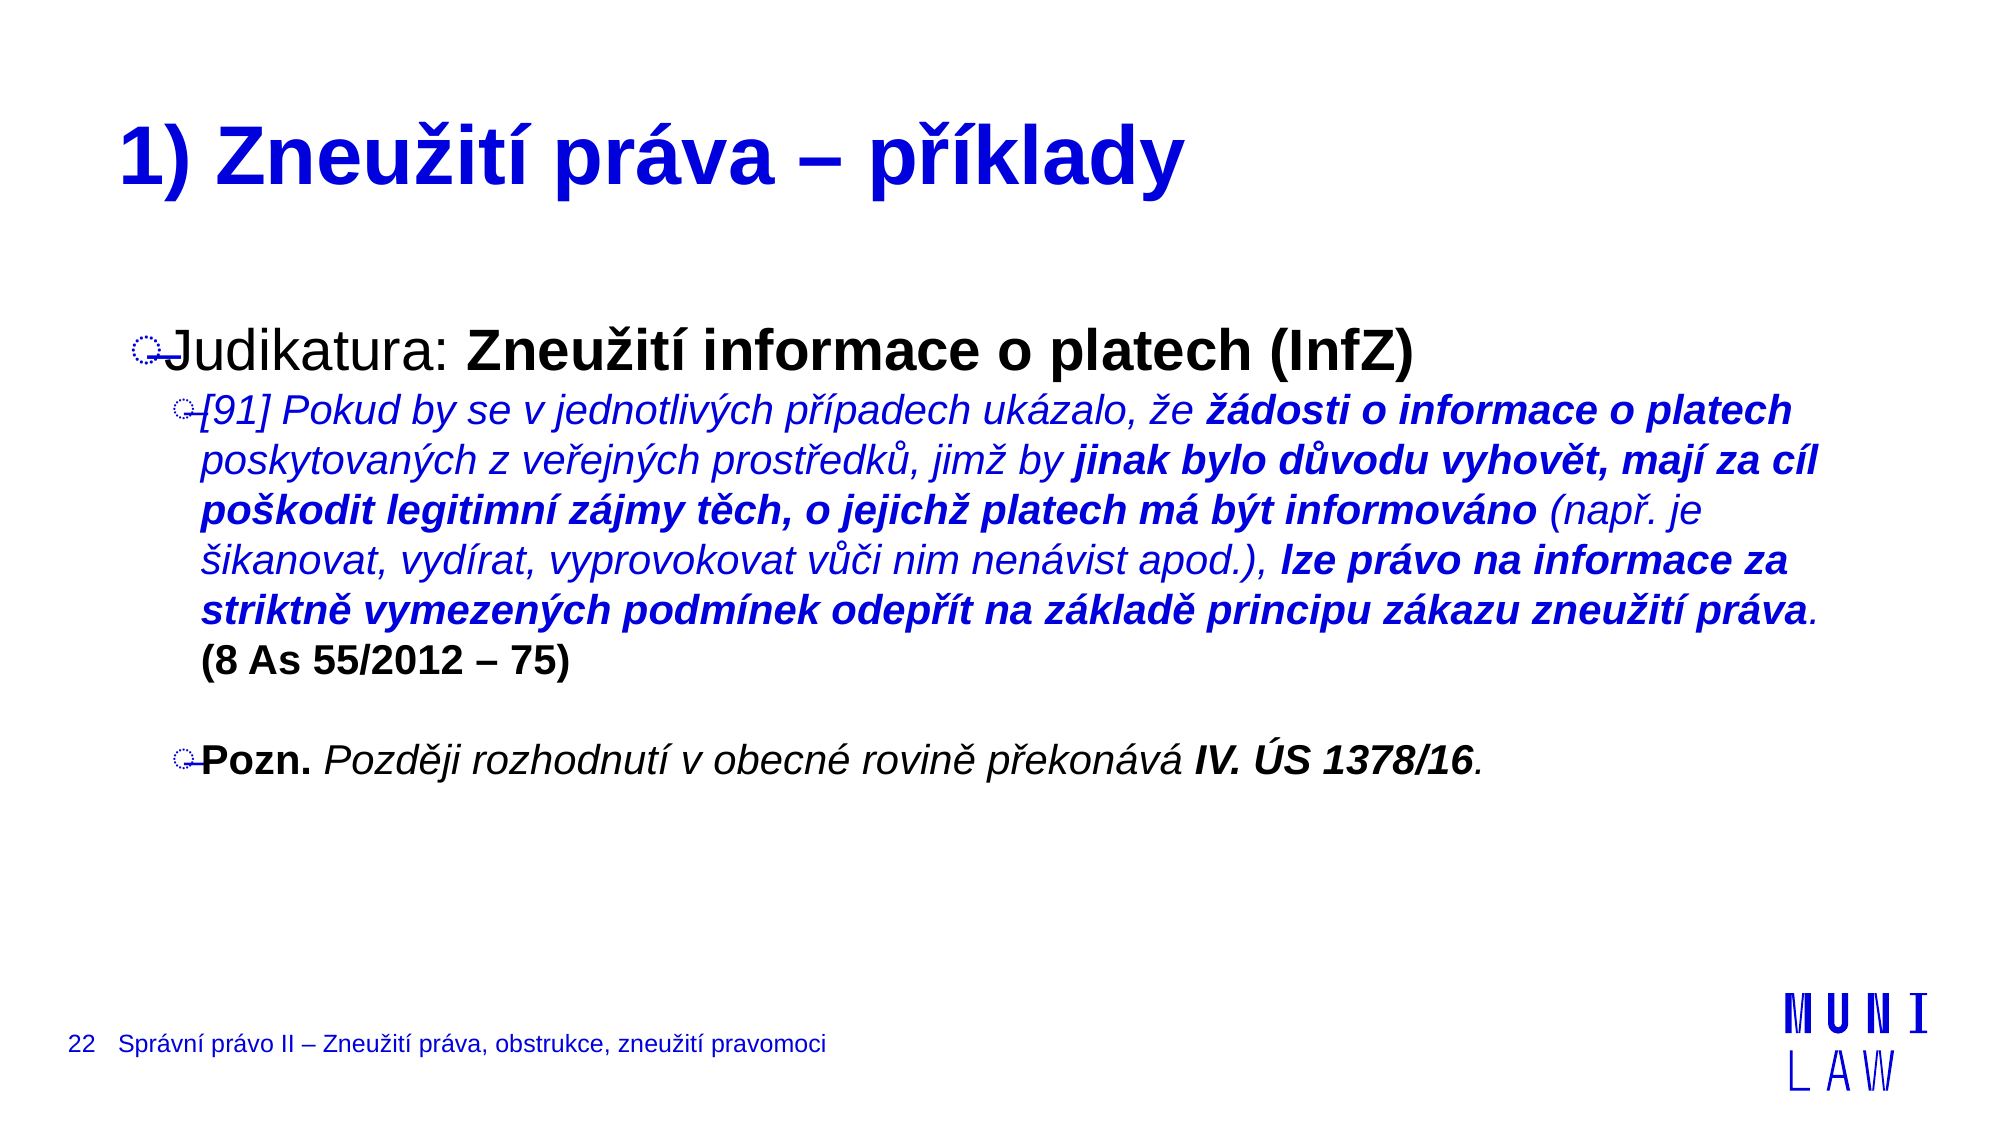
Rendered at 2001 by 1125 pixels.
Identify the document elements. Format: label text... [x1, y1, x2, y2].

footer Správní právo II – Zneužití práva, obstrukce, zneužití pravomoci [118, 1021, 1418, 1063]
title 1) Zneužití práva – příklady [118, 118, 1883, 193]
list Judikatura: Zneužití informace o platech (InfZ) [91] Pokud by se v jednotlivých případech ukázalo, že žádosti o informace o platech poskytovaných z veřejných prostředků, jimž by jinak bylo důvodu vyhovět, mají za cíl poškodit legitimní zájmy těch, o jejichž platech má být informováno (např. je šikanovat, vydírat, vyprovokovat vůči nim nenávist apod.), lze právo na informace za striktně vymezených podmínek odepřít na základě principu zákazu zneužití práva. (8 As 55/2012 – 75) Pozn. Později rozhodnutí v obecné rovině překonává IV. ÚS 1378/16. [118, 277, 1883, 957]
slide_number 22 [67, 1021, 110, 1063]
